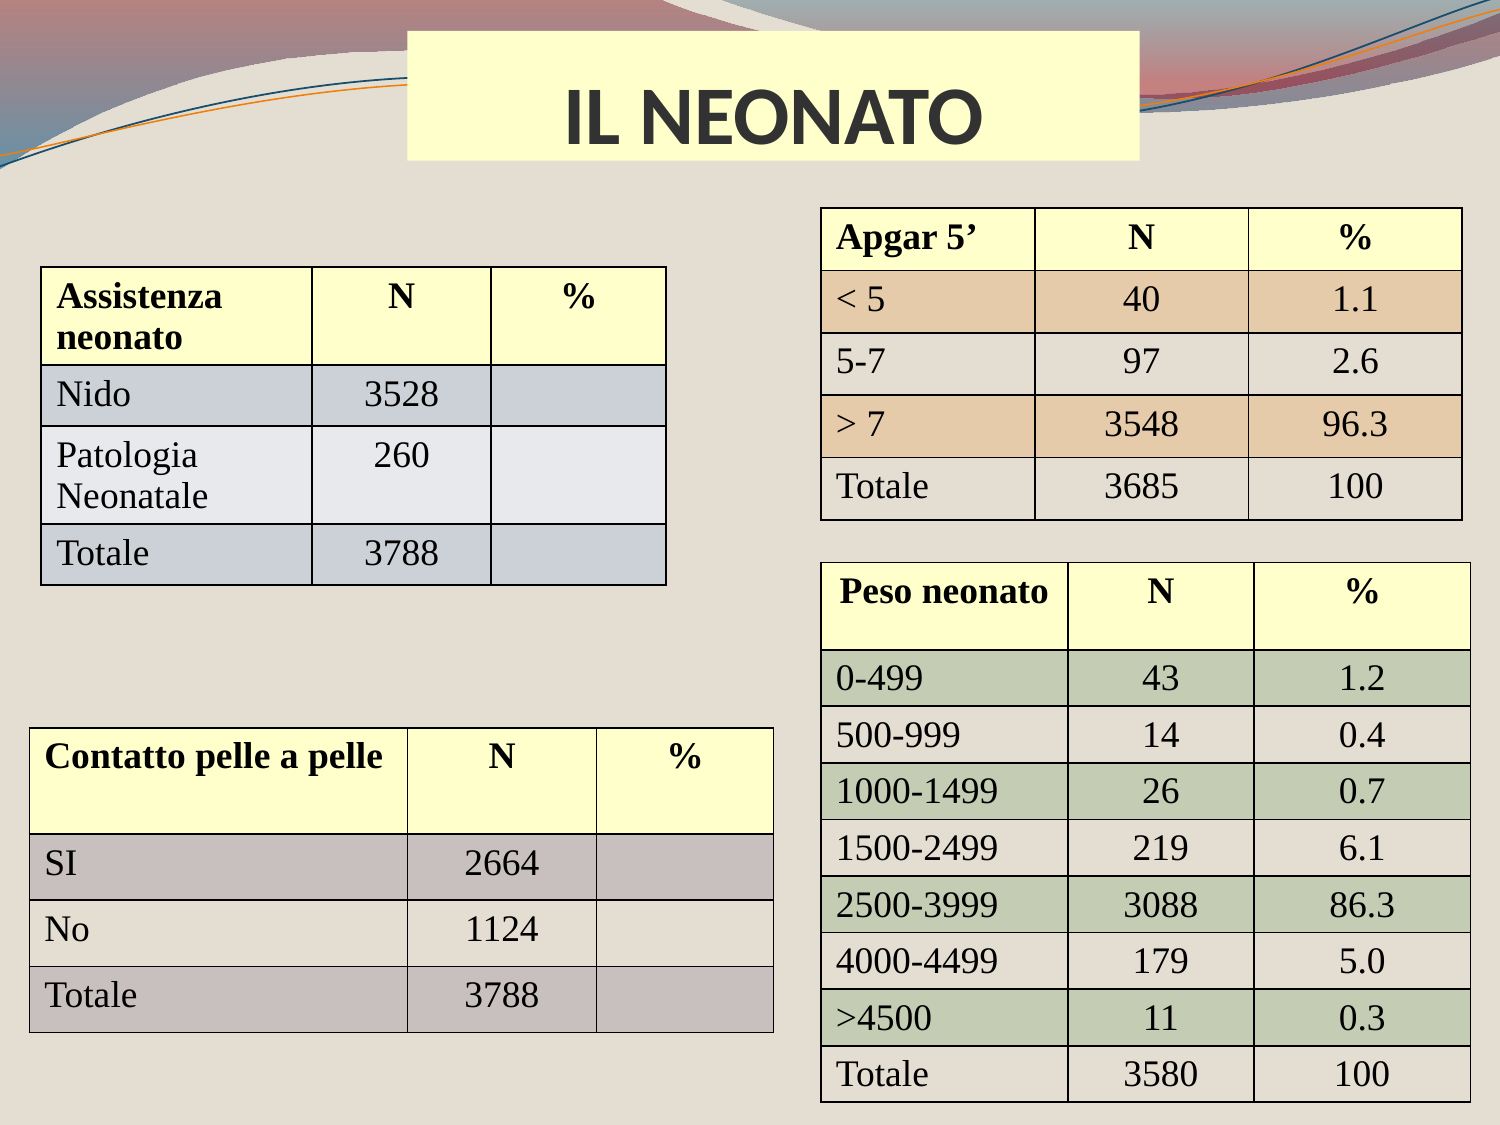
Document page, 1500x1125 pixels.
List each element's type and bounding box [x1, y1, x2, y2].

table_cell [822, 651, 1067, 705]
table_cell [1249, 271, 1461, 332]
table_cell [1255, 820, 1470, 875]
table_header [822, 563, 1067, 649]
table_cell [1036, 458, 1248, 519]
table_cell [42, 366, 311, 425]
table_cell [1069, 877, 1253, 932]
table_cell [42, 427, 311, 523]
table_cell [822, 877, 1067, 932]
table_cell [313, 366, 490, 425]
table_cell [492, 525, 665, 584]
table_header [30, 729, 407, 833]
table_cell [597, 901, 773, 966]
table_header [1036, 209, 1248, 270]
table_cell [597, 967, 773, 1032]
table_header [1249, 209, 1461, 270]
table_cell [822, 990, 1067, 1045]
table_cell [492, 427, 665, 523]
table_cell [42, 525, 311, 584]
table_cell [492, 366, 665, 425]
table_cell [822, 1047, 1067, 1101]
table_cell [313, 525, 490, 584]
table_cell [408, 901, 596, 966]
table_cell [313, 427, 490, 523]
table_cell [408, 967, 596, 1032]
table_cell [1249, 458, 1461, 519]
table_cell [1036, 396, 1248, 457]
table_cell [597, 835, 773, 899]
table_header [408, 729, 596, 833]
table_header [1255, 563, 1470, 649]
table_header [492, 268, 665, 364]
table_cell [1069, 707, 1253, 762]
table_cell [1069, 990, 1253, 1045]
table_cell [1255, 707, 1470, 762]
table_cell [30, 967, 407, 1032]
table_cell [822, 707, 1067, 762]
table_cell [1249, 396, 1461, 457]
table_cell [1069, 764, 1253, 819]
table_cell [1255, 933, 1470, 988]
table_cell [822, 933, 1067, 988]
table_cell [822, 396, 1034, 457]
table_header [1069, 563, 1253, 649]
table_cell [408, 835, 596, 899]
table_cell [822, 334, 1034, 394]
table_cell [1036, 271, 1248, 332]
table_cell [822, 764, 1067, 819]
table_cell [1255, 764, 1470, 819]
table_header [42, 268, 311, 364]
table_cell [822, 820, 1067, 875]
table_cell [1069, 651, 1253, 705]
table_cell [1069, 933, 1253, 988]
table_cell [1255, 877, 1470, 932]
table_cell [1036, 334, 1248, 394]
table_cell [1255, 1047, 1470, 1101]
table_cell [822, 458, 1034, 519]
table_cell [30, 901, 407, 966]
table_header [597, 729, 773, 833]
table_cell [30, 835, 407, 899]
table_cell [822, 271, 1034, 332]
table_header [822, 209, 1034, 270]
text_box [407, 30, 1140, 161]
table_header [313, 268, 490, 364]
table_cell [1069, 1047, 1253, 1101]
table_cell [1255, 651, 1470, 705]
table_cell [1249, 334, 1461, 394]
table_cell [1255, 990, 1470, 1045]
table_cell [1069, 820, 1253, 875]
